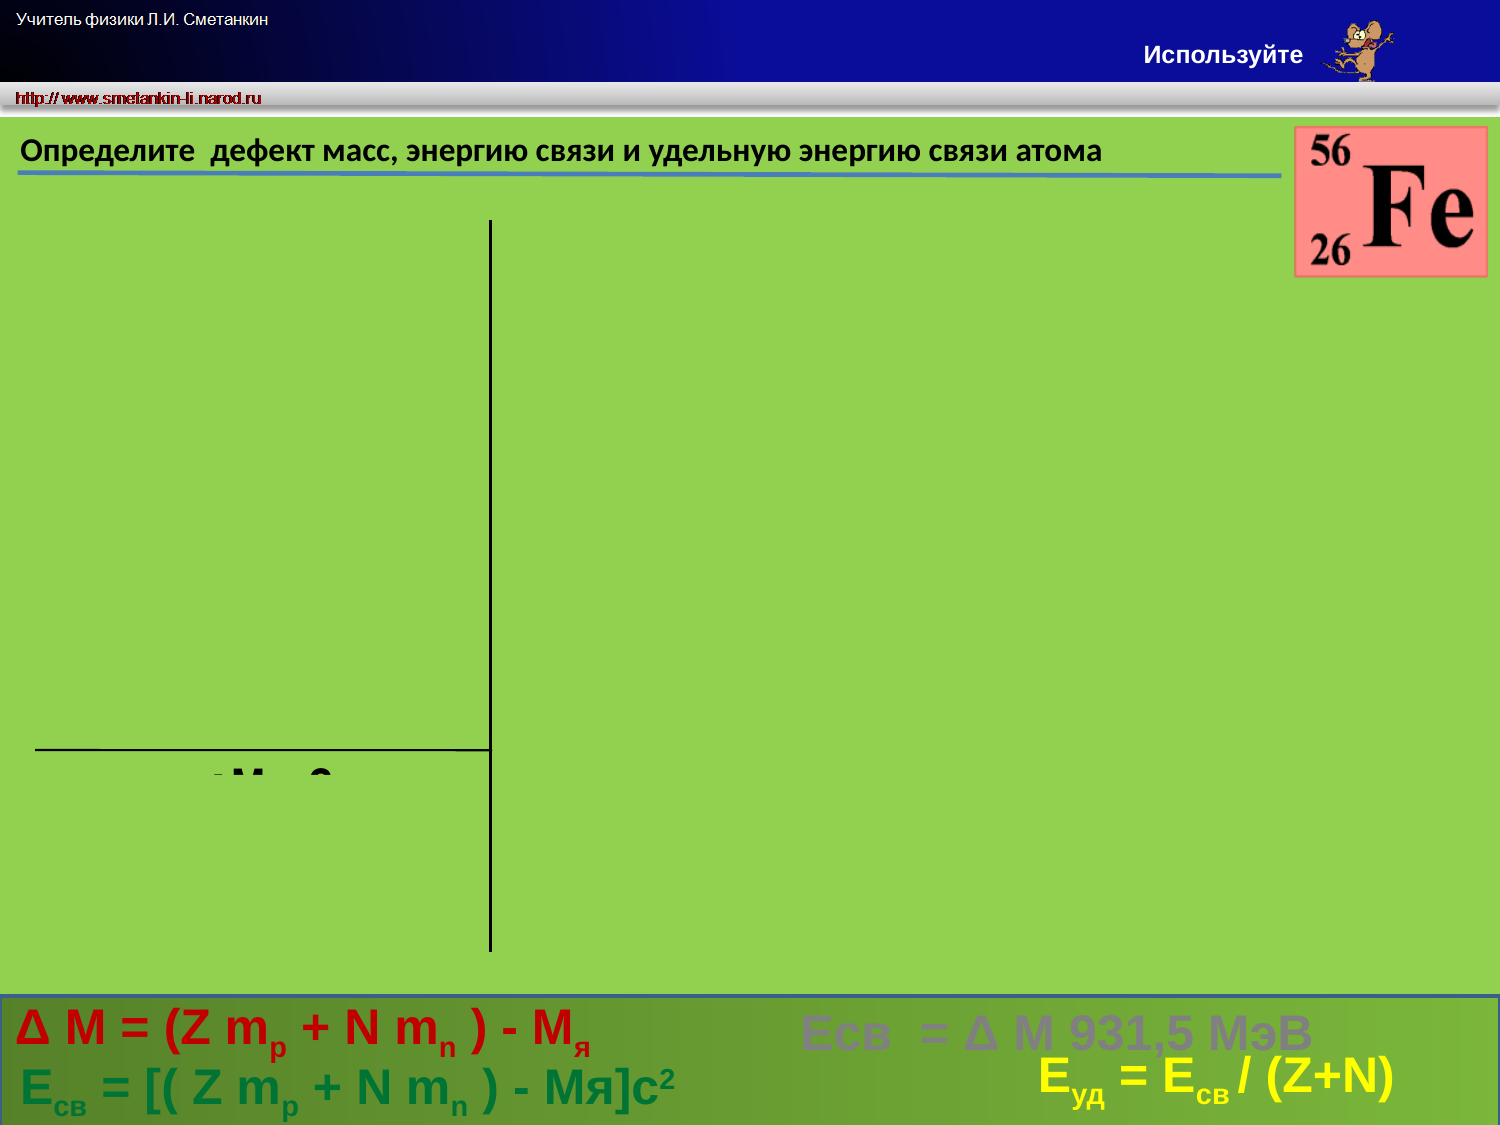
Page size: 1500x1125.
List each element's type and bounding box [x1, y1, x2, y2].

text_box [17, 172, 1282, 177]
picture [0, 0, 1500, 1125]
